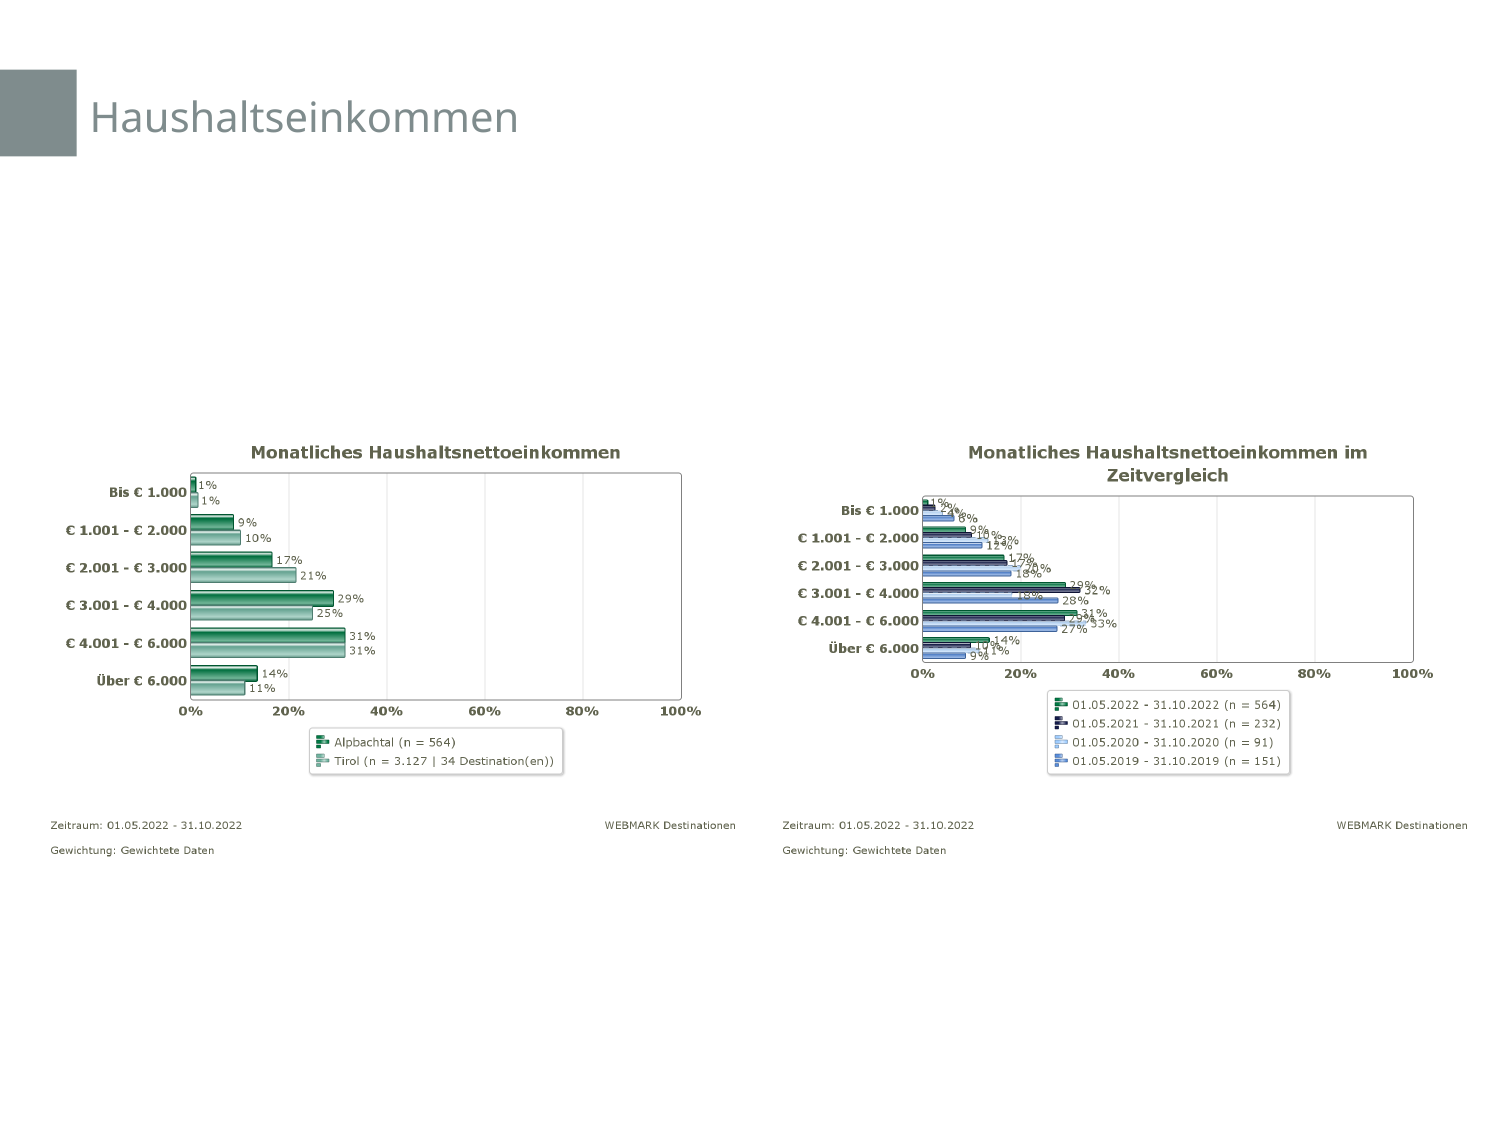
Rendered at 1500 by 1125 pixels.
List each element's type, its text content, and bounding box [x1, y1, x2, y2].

title Haushaltseinkommen [74, 57, 1412, 175]
picture [46, 406, 739, 881]
picture [779, 406, 1471, 881]
